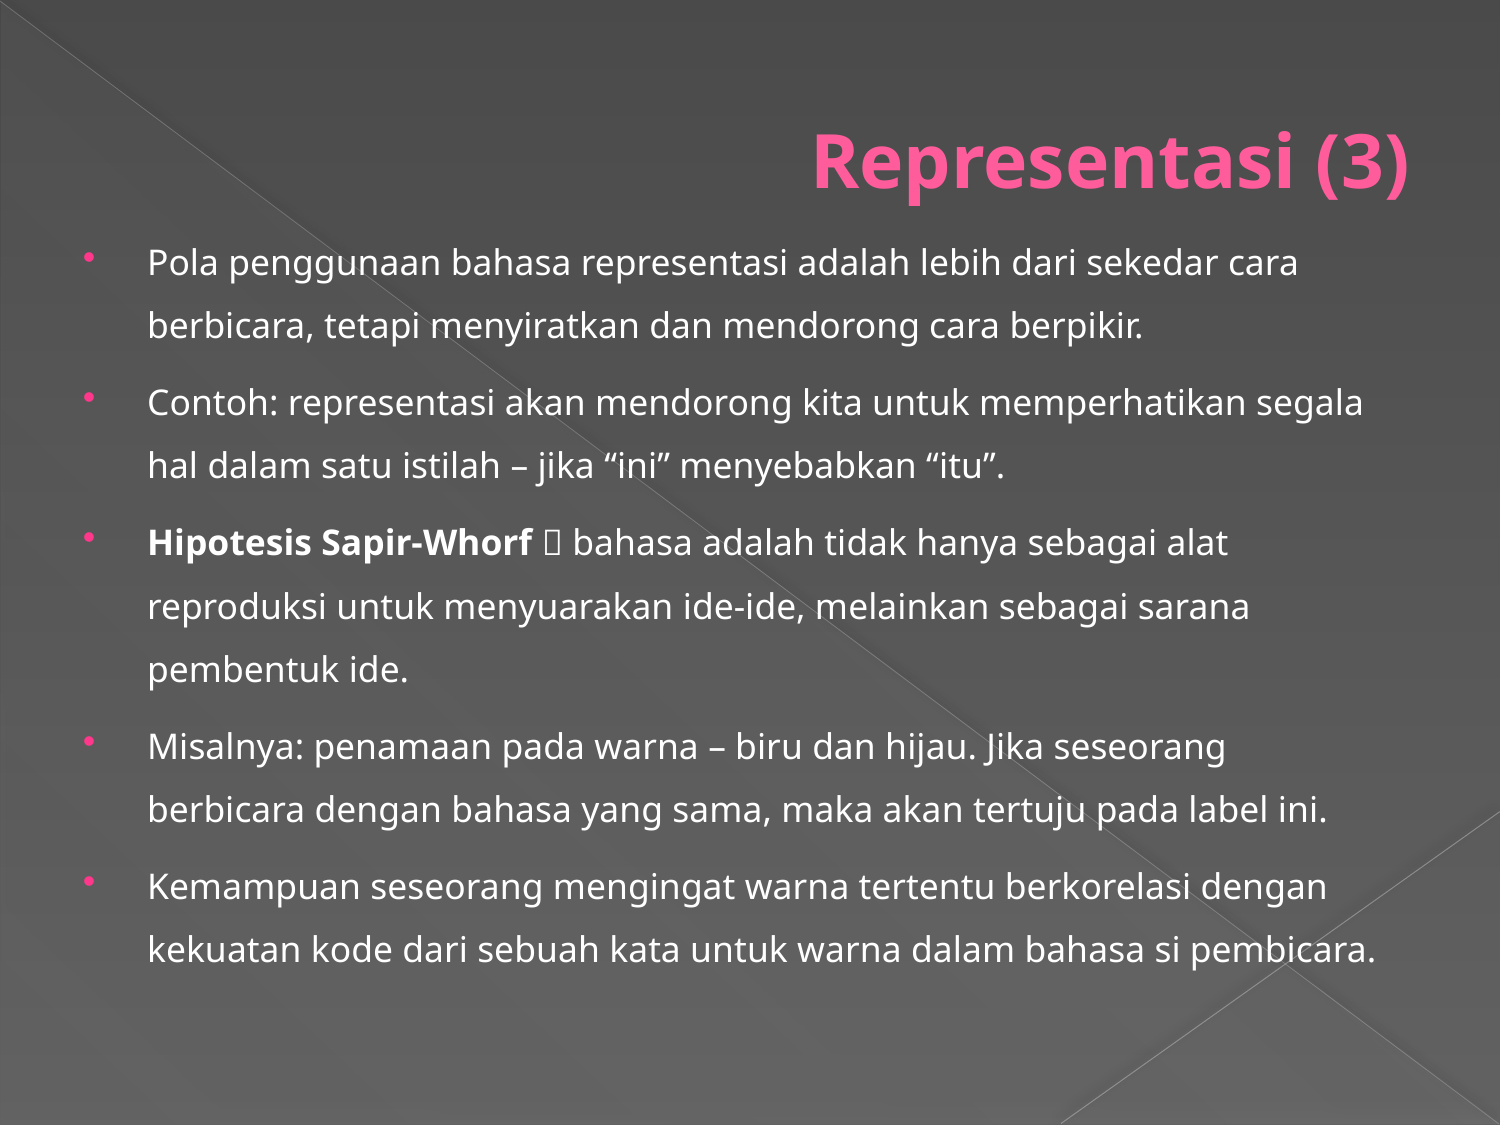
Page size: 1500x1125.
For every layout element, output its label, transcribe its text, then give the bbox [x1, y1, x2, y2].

list Pola penggunaan bahasa representasi adalah lebih dari sekedar cara berbicara, tetapi menyiratkan dan mendorong cara berpikir. Contoh: representasi akan mendorong kita untuk memperhatikan segala hal dalam satu istilah – jika “ini” menyebabkan “itu”. Hipotesis Sapir-Whorf  bahasa adalah tidak hanya sebagai alat reproduksi untuk menyuarakan ide-ide, melainkan sebagai sarana pembentuk ide. Misalnya: penamaan pada warna – biru dan hijau. Jika seseorang berbicara dengan bahasa yang sama, maka akan tertuju pada label ini. Kemampuan seseorang mengingat warna tertentu berkorelasi dengan kekuatan kode dari sebuah kata untuk warna dalam bahasa si pembicara. [58, 210, 1409, 1009]
title Representasi (3) [75, 43, 1425, 274]
